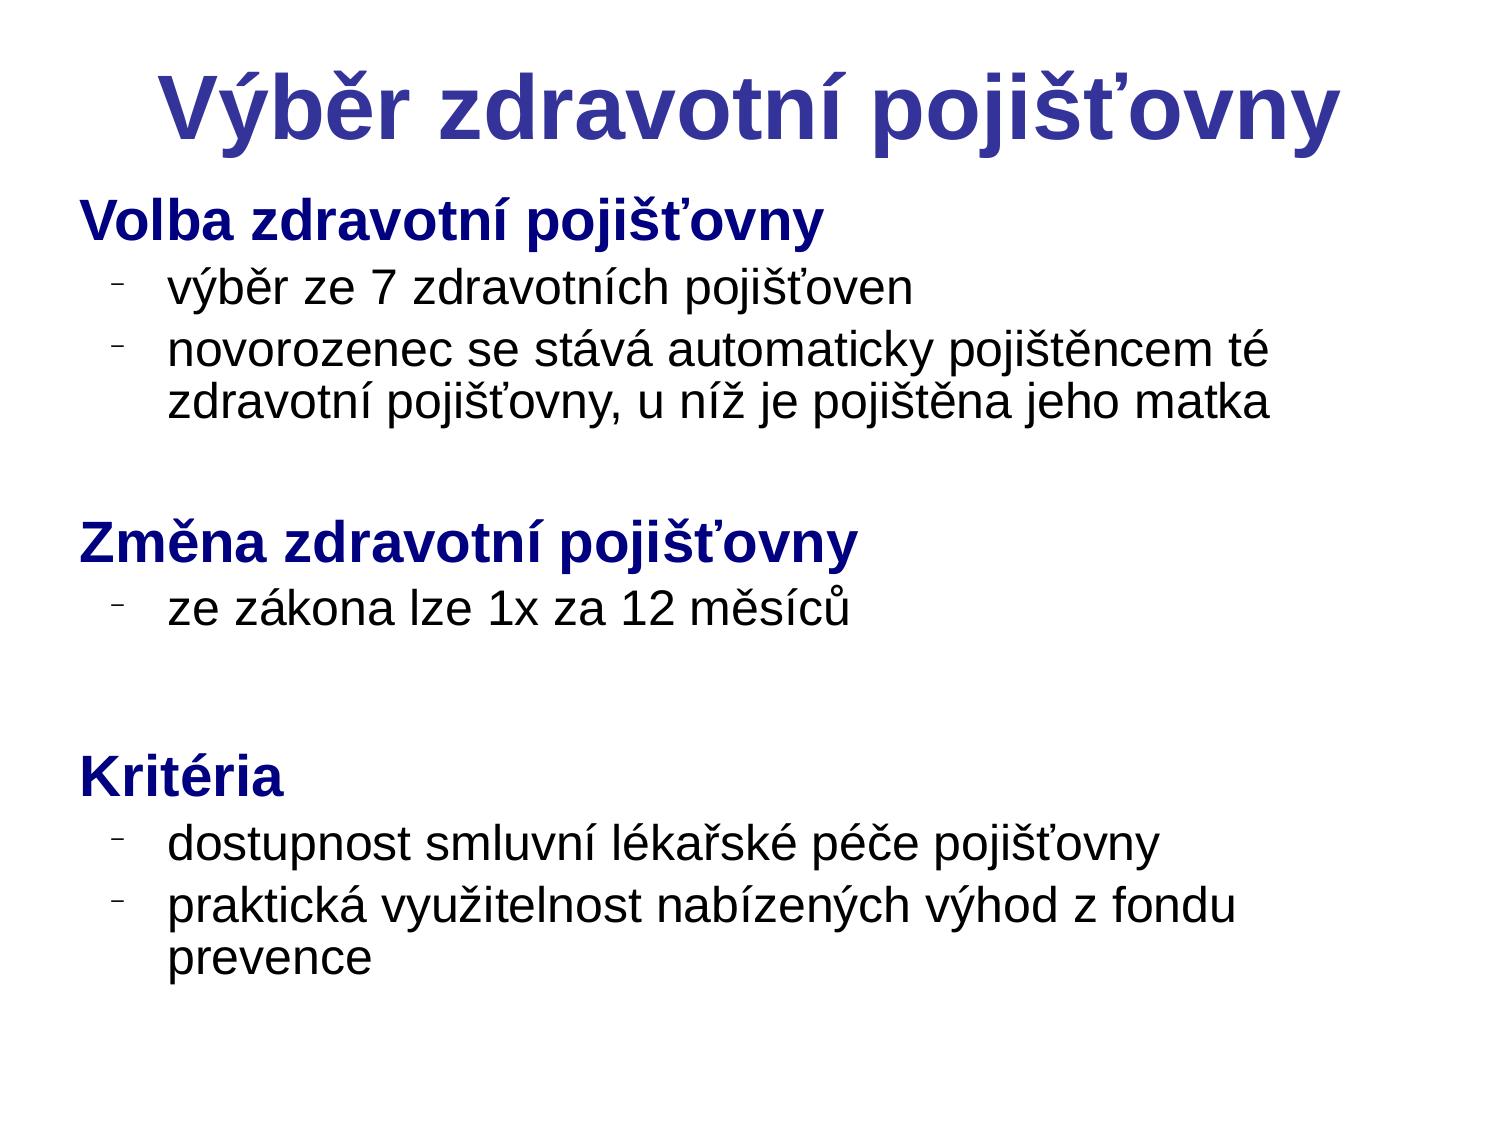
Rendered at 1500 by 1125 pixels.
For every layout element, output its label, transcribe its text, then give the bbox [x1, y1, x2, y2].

title Výběr zdravotní pojišťovny [75, 45, 1425, 161]
list Volba zdravotní pojišťovny výběr ze 7 zdravotních pojišťoven novorozenec se stává automaticky pojištěncem té zdravotní pojišťovny, u níž je pojištěna jeho matka Změna zdravotní pojišťovny ze zákona lze 1x za 12 měsíců Kritéria dostupnost smluvní lékařské péče pojišťovny praktická využitelnost nabízených výhod z fondu prevence [64, 184, 1415, 1094]
